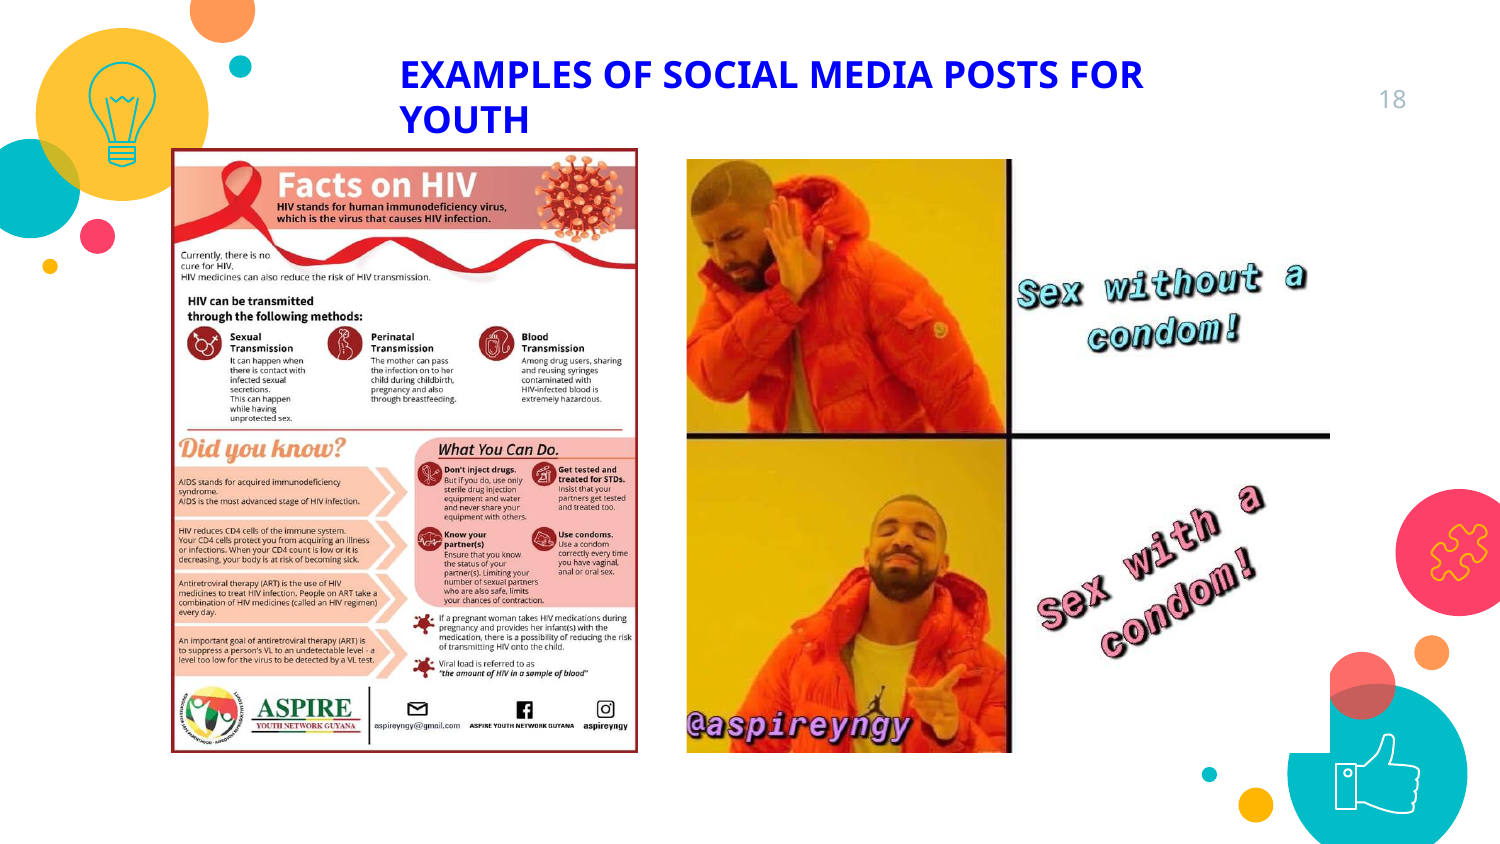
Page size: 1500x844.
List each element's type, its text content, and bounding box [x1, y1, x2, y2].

slide_number 18 [1331, 68, 1422, 134]
picture [170, 148, 638, 753]
text_box EXAMPLES OF SOCIAL MEDIA POSTS FOR YOUTH [384, 35, 1287, 134]
picture [686, 159, 1347, 753]
